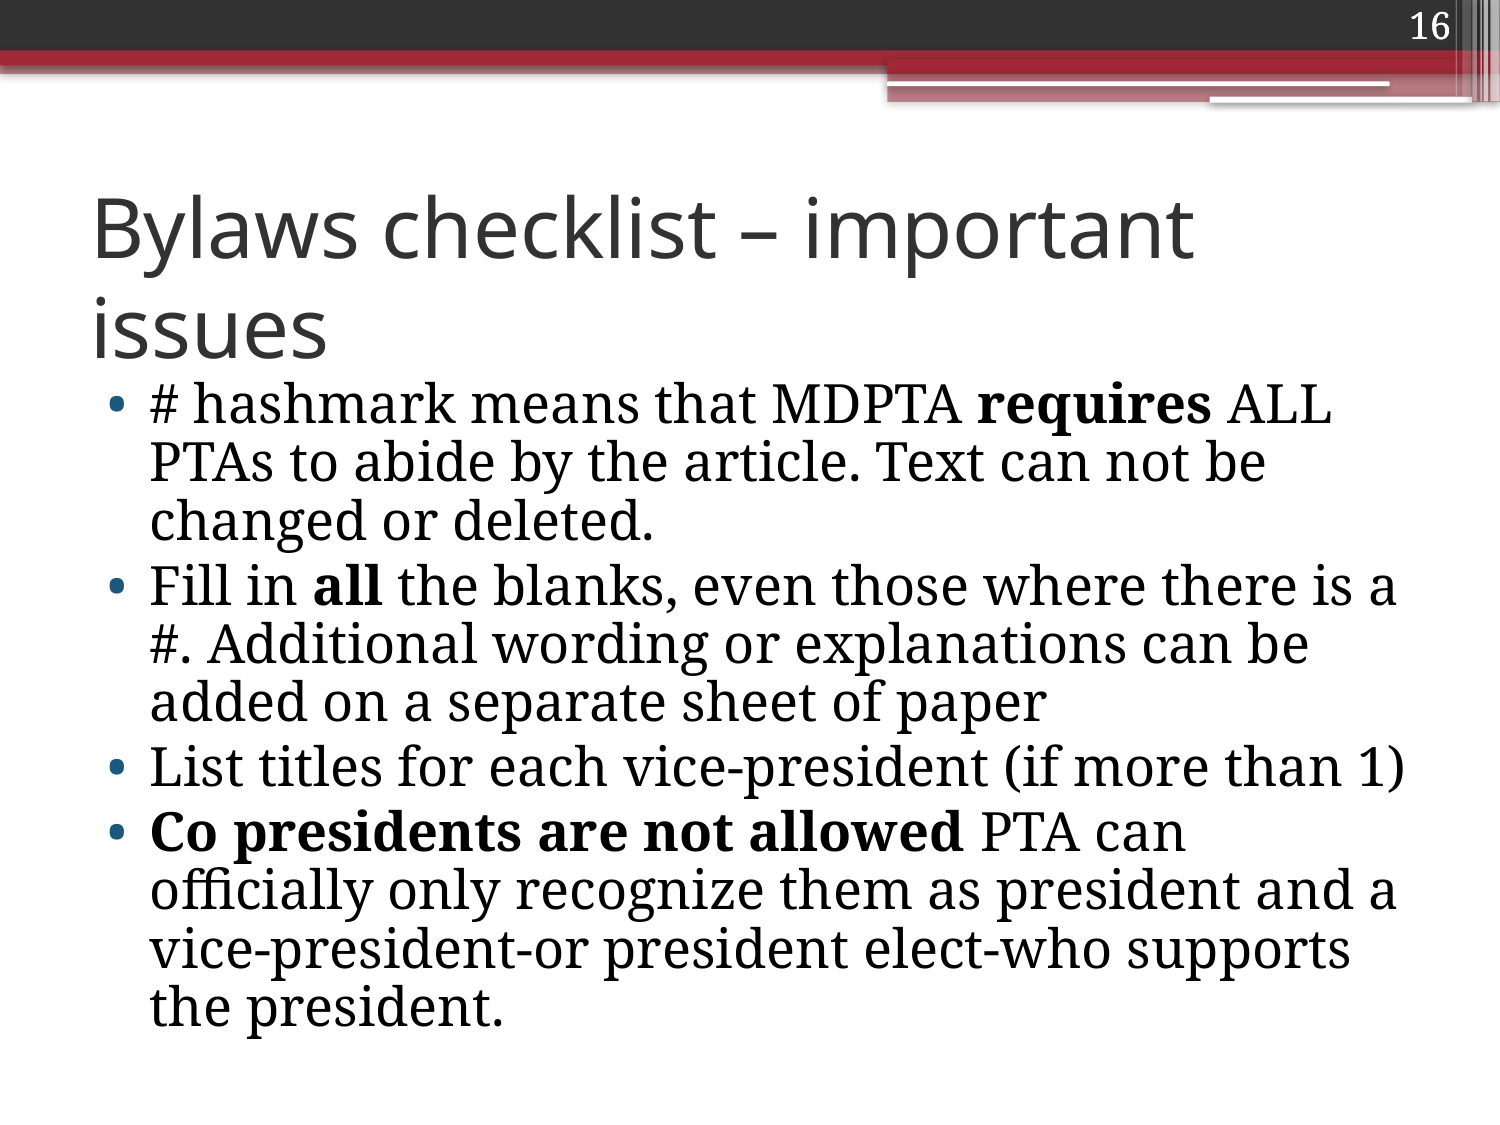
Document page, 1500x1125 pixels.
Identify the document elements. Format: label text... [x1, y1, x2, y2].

title Bylaws checklist – important issues [74, 187, 1426, 363]
text_box 16 [1340, 0, 1466, 61]
list # hashmark means that MDPTA requires ALL PTAs to abide by the article. Text can not be changed or deleted. Fill in all the blanks, even those where there is a #. Additional wording or explanations can be added on a separate sheet of paper List titles for each vice-president (if more than 1) Co presidents are not allowed PTA can officially only recognize them as president and a vice-president-or president elect-who supports the president. [74, 368, 1426, 1079]
